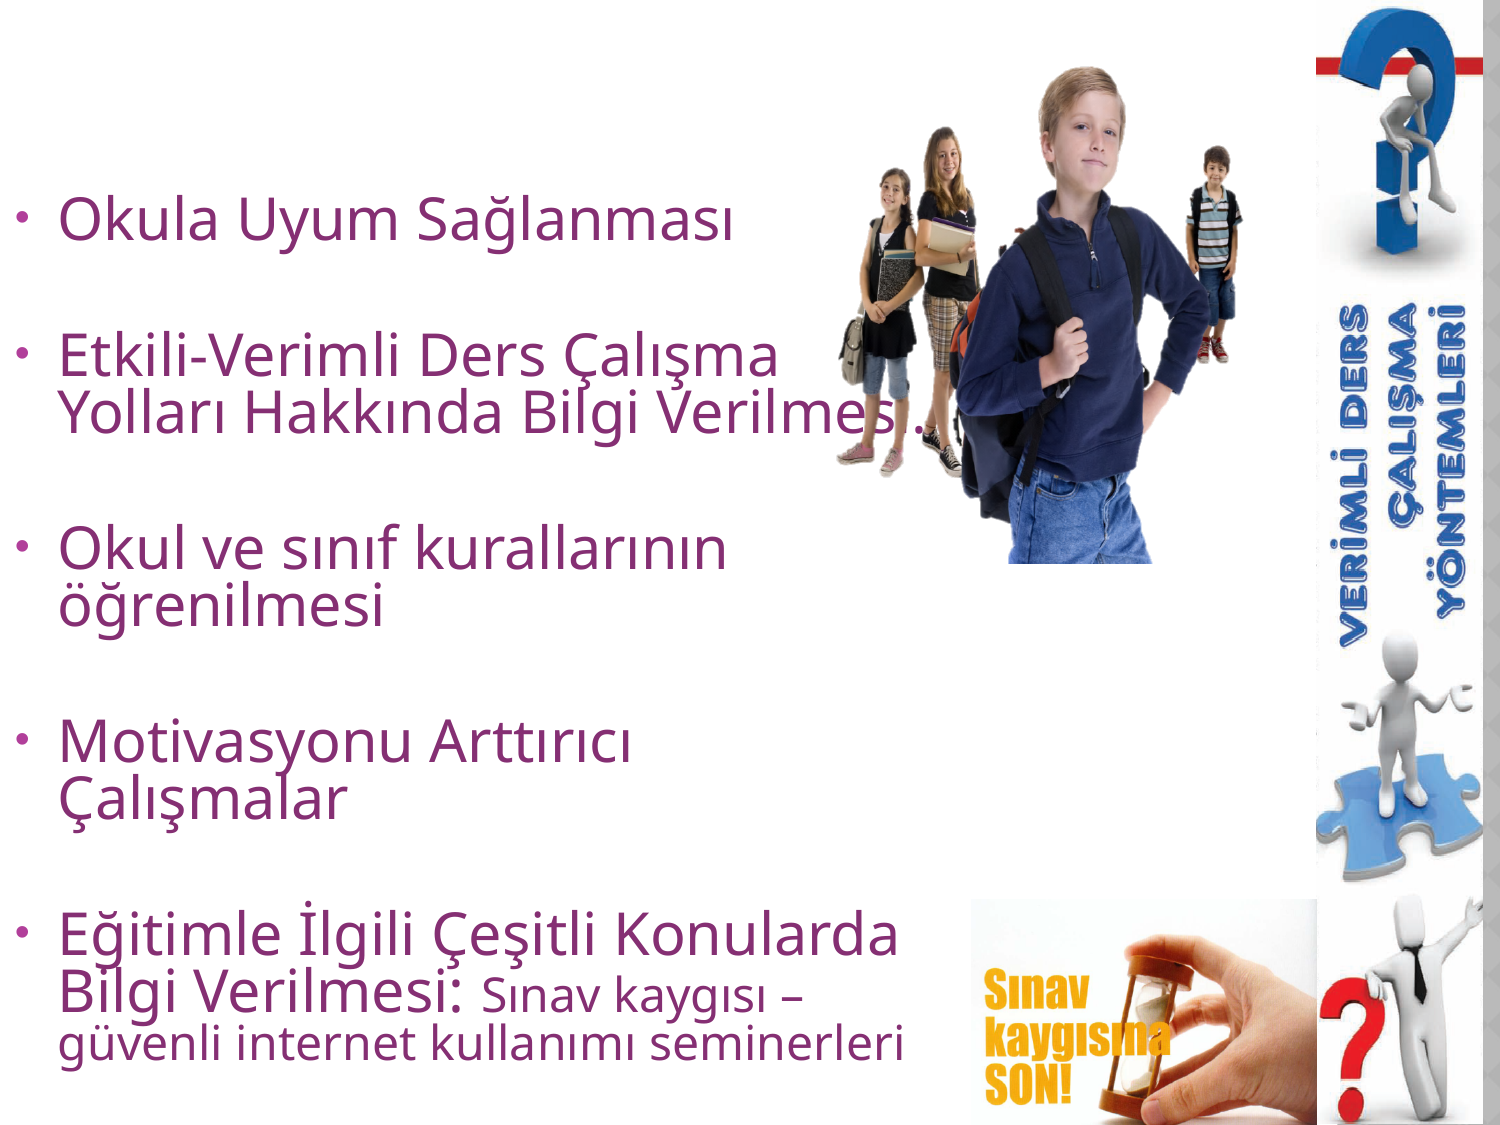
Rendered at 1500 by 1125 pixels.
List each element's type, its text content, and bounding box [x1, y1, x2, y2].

list Okula Uyum Sağlanması Etkili-Verimli Ders Çalışma Yolları Hakkında Bilgi Verilmesi. Okul ve sınıf kurallarının öğrenilmesi Motivasyonu Arttırıcı Çalışmalar Eğitimle İlgili Çeşitli Konularda Bilgi Verilmesi: Sınav kaygısı –güvenli internet kullanımı seminerleri [0, 187, 950, 1088]
picture [971, 0, 1483, 1125]
picture [832, 30, 1311, 565]
